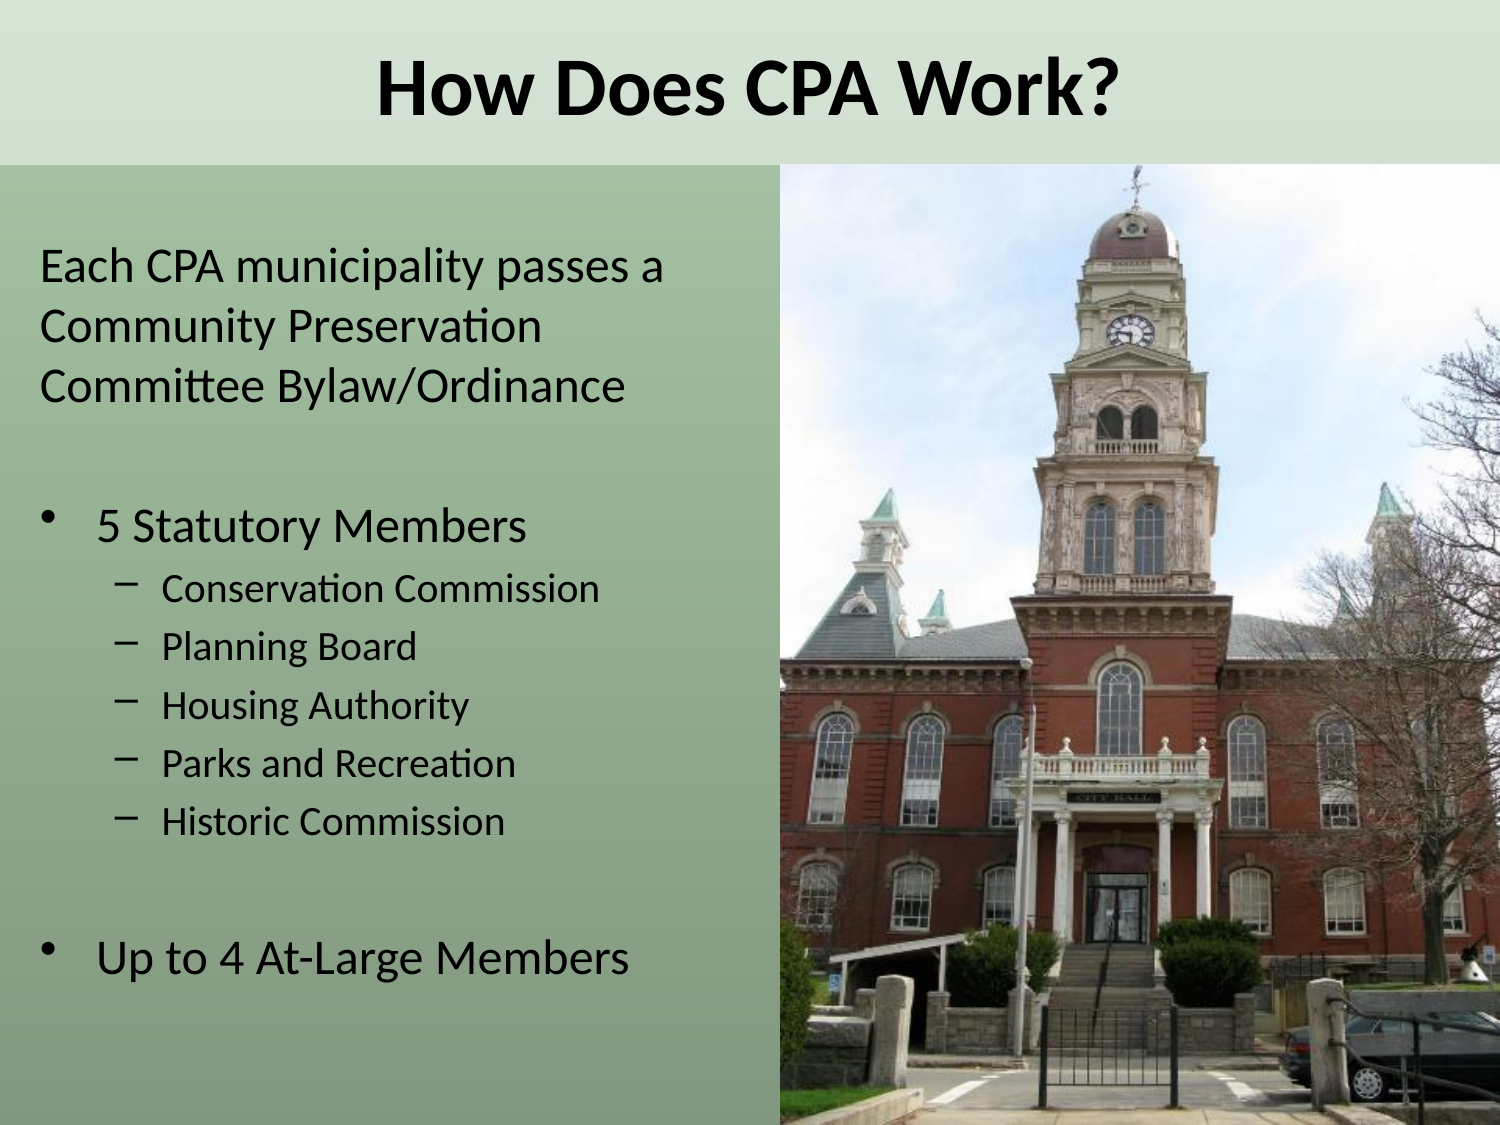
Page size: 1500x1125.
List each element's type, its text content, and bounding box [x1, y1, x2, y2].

text_box How Does CPA Work? [0, 0, 1500, 165]
list Each CPA municipality passes a Community Preservation Committee Bylaw/Ordinance 5 Statutory Members Conservation Commission Planning Board Housing Authority Parks and Recreation Historic Commission Up to 4 At-Large Members [24, 224, 745, 1013]
picture [779, 164, 1500, 1125]
